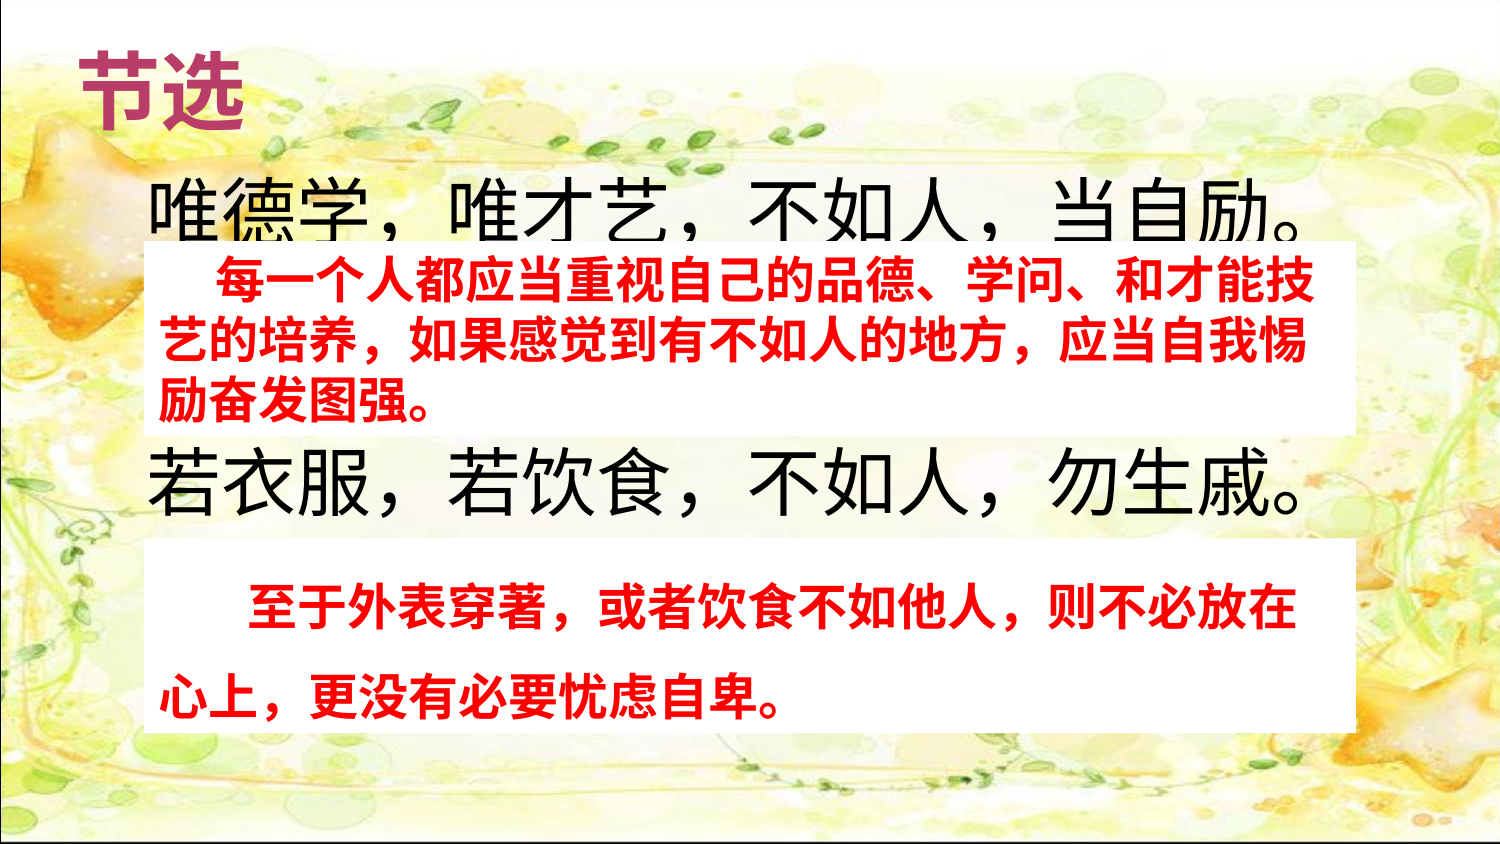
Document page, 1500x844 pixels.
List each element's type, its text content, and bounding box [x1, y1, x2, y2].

text_box 节选 [63, 32, 258, 146]
text_box 至于外表穿著，或者饮食不如他人，则不必放在心上，更没有必要忧虑自卑。 [144, 538, 1356, 734]
picture [0, 0, 1500, 844]
text_box 唯德学，唯才艺，不如人，当自励。 若衣服，若饮食，不如人，勿生戚。 ——《弟子规》 [135, 160, 1402, 712]
text_box 每一个人都应当重视自己的品德、学问、和才能技艺的培养，如果感觉到有不如人的地方，应当自我惕励奋发图强。 [143, 241, 1356, 436]
